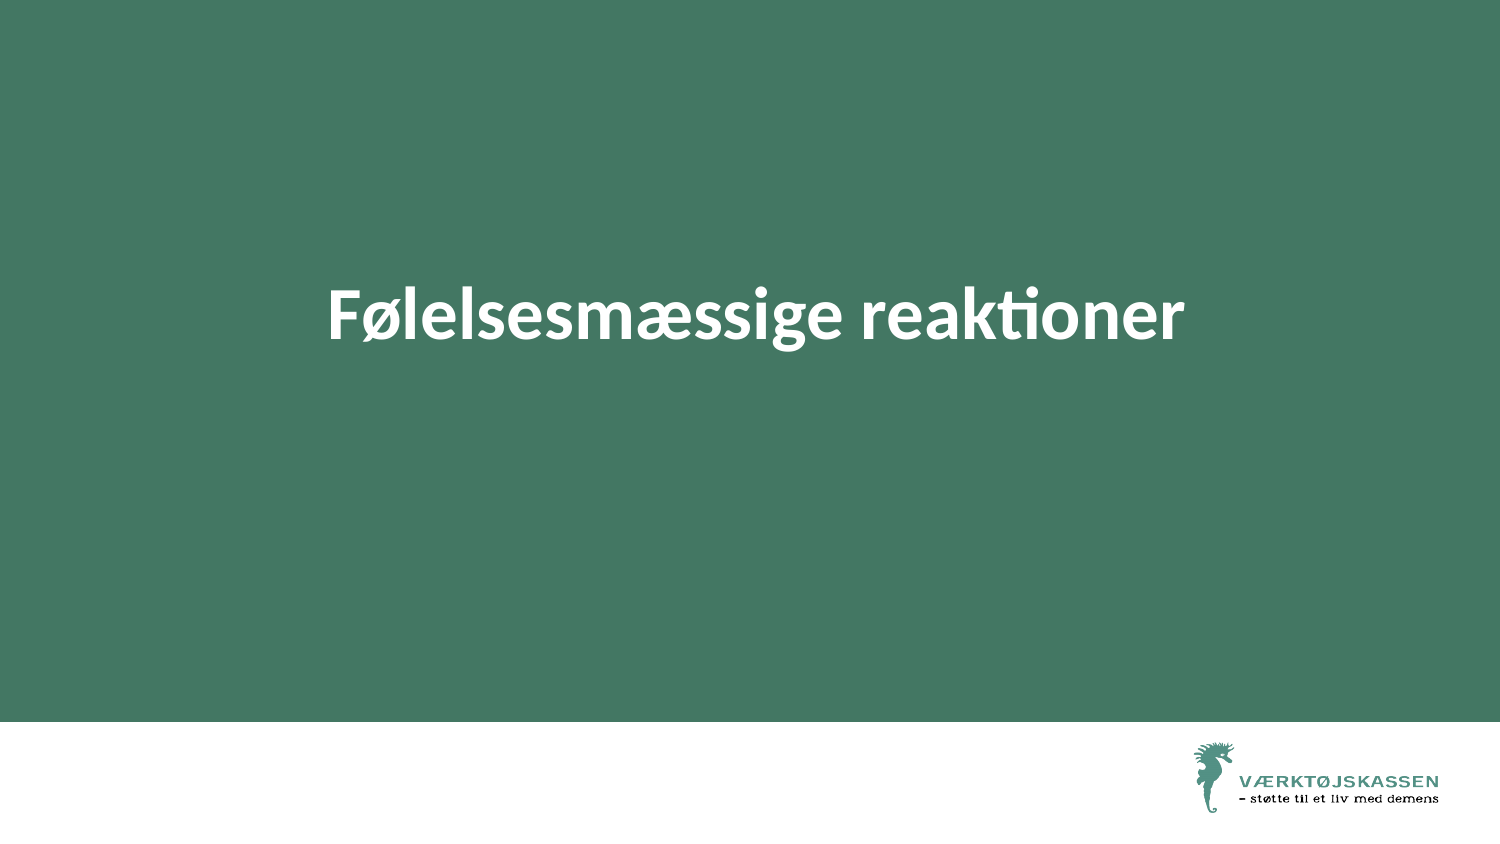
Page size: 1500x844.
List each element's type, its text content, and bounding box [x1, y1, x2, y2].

picture [1193, 742, 1440, 813]
title Følelsesmæssige reaktioner [304, 275, 1196, 406]
